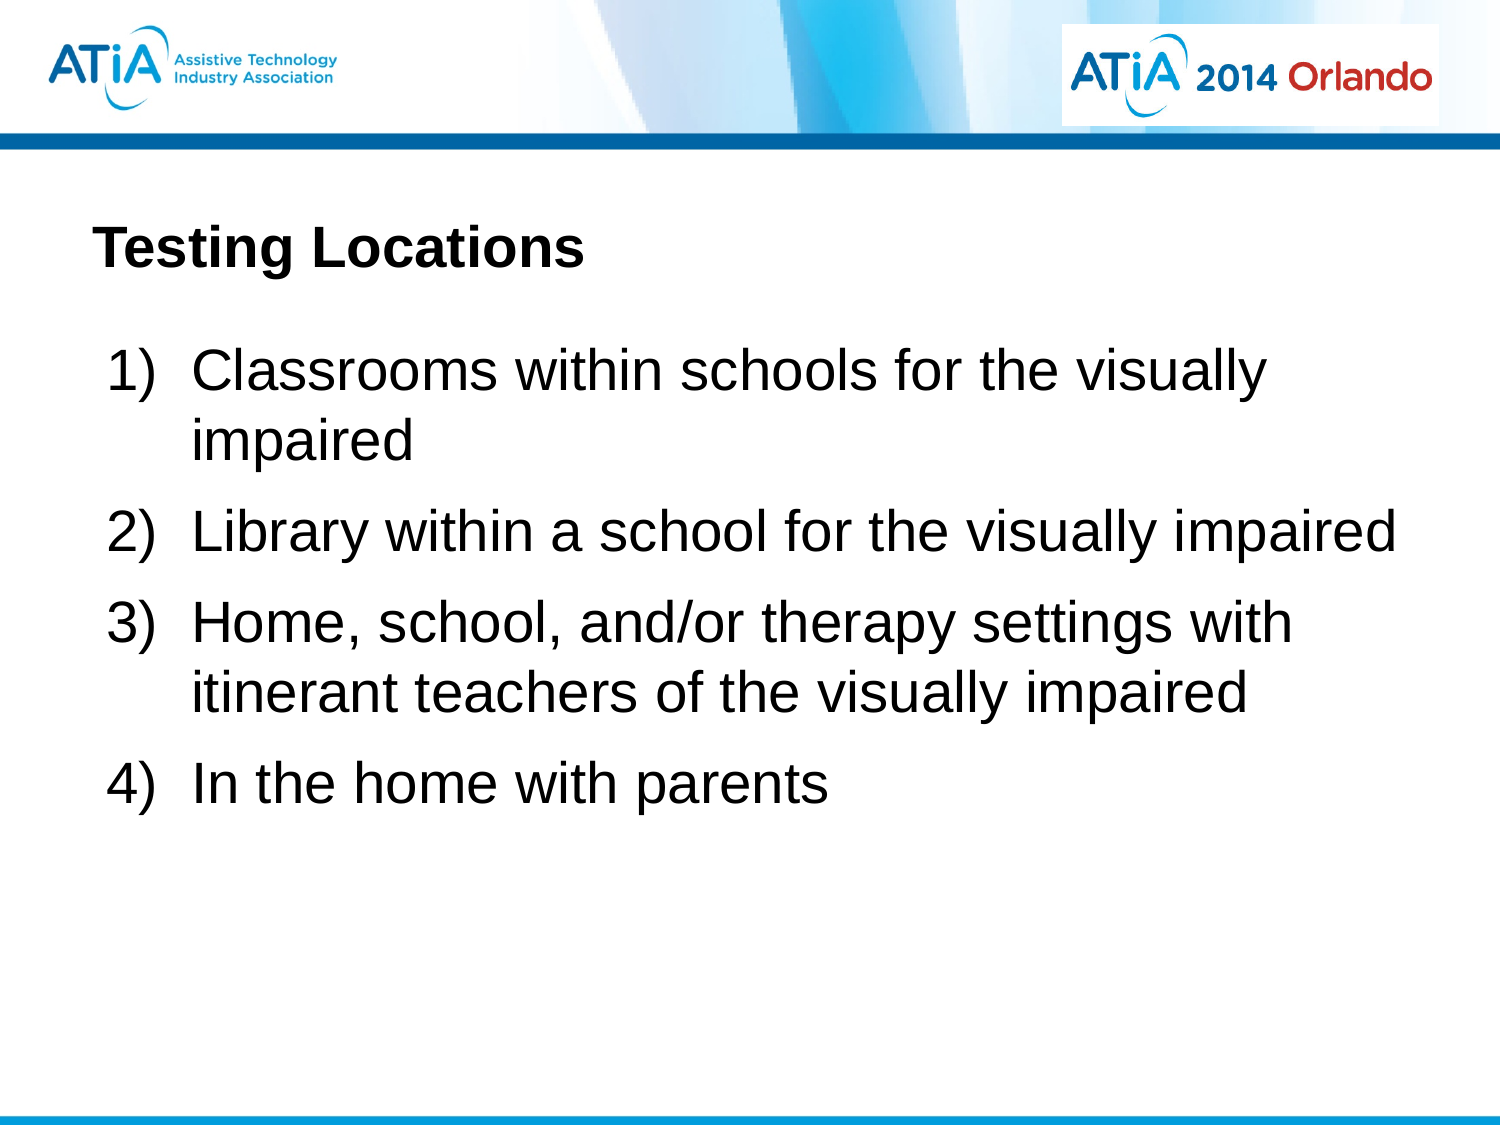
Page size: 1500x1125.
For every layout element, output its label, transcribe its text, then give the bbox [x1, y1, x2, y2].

list Classrooms within schools for the visually impaired Library within a school for the visually impaired Home, school, and/or therapy settings with itinerant teachers of the visually impaired In the home with parents [91, 324, 1425, 1005]
title Testing Locations [77, 192, 1461, 287]
picture [0, 0, 1500, 1116]
